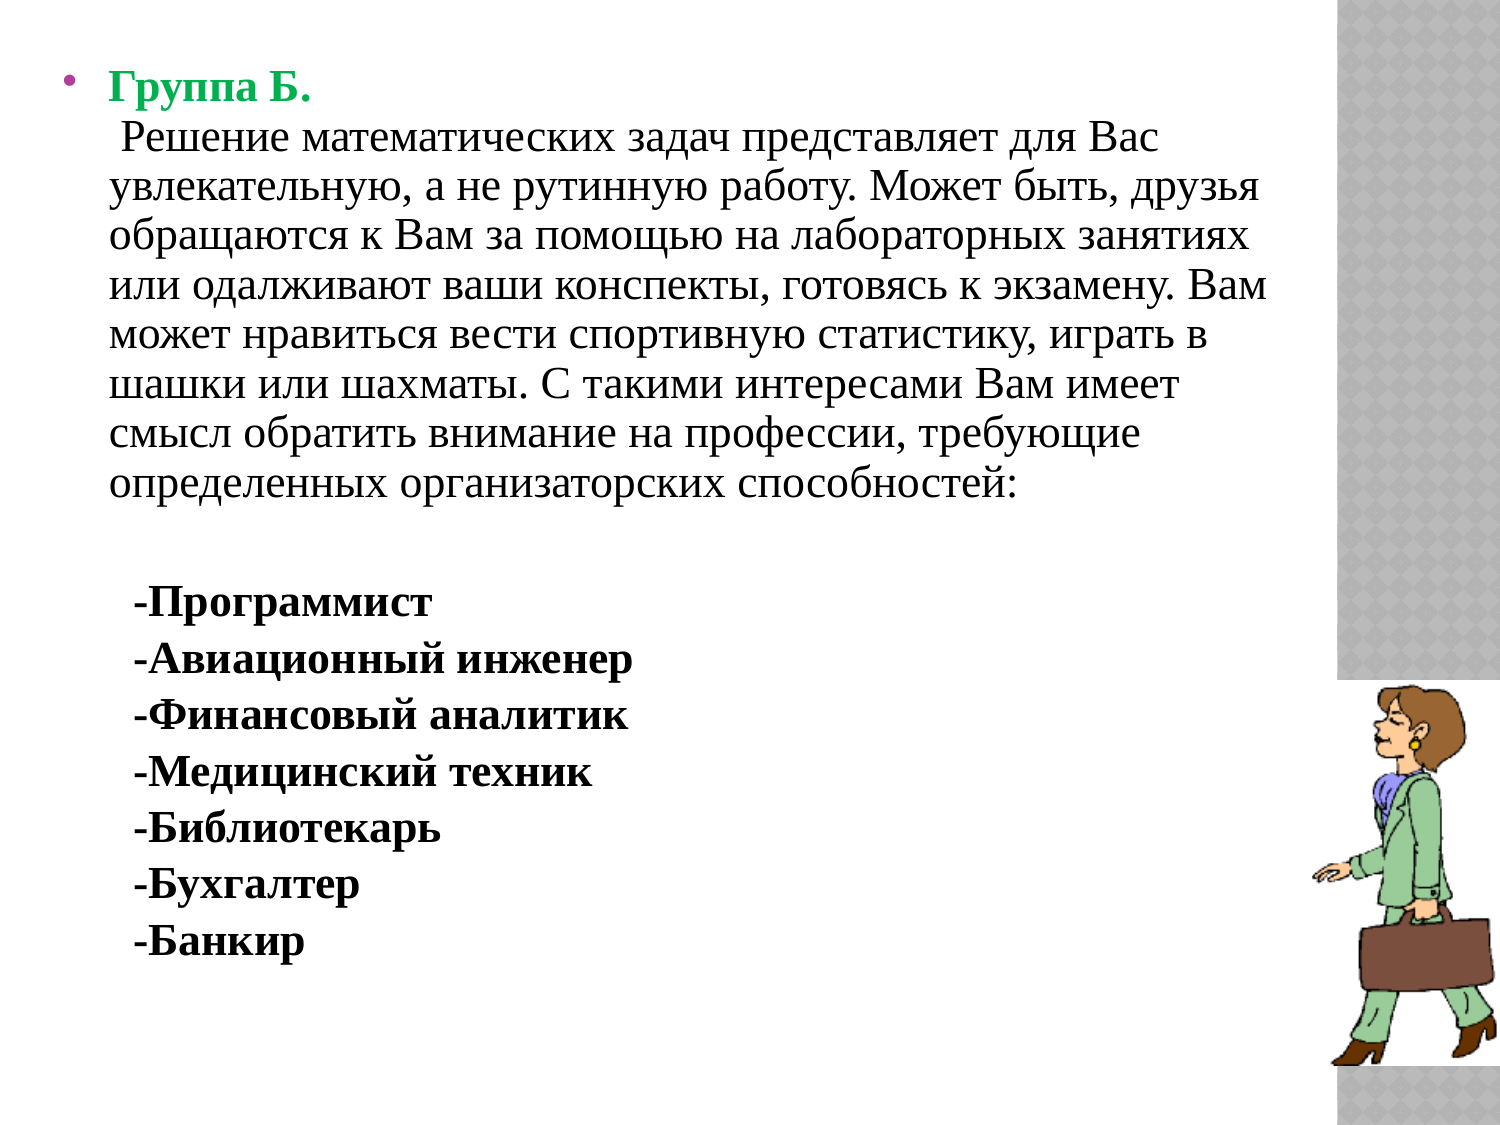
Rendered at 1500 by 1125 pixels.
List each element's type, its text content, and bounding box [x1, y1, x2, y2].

list Группа Б. Решение математических задач представляет для Вас увлекательную, а не рутинную работу. Может быть, друзья обращаются к Вам за помощью на лабораторных занятиях или одалживают ваши конспекты, готовясь к экзамену. Вам может нравиться вести спортивную статистику, играть в шашки или шахматы. С такими интересами Вам имеет смысл обратить внимание на профессии, требующие определенных организаторских способностей: -Программист -Авиационный инженер -Финансовый аналитик -Медицинский техник -Библиотекарь -Бухгалтер -Банкир [49, 54, 1315, 994]
picture [1312, 680, 1500, 1066]
